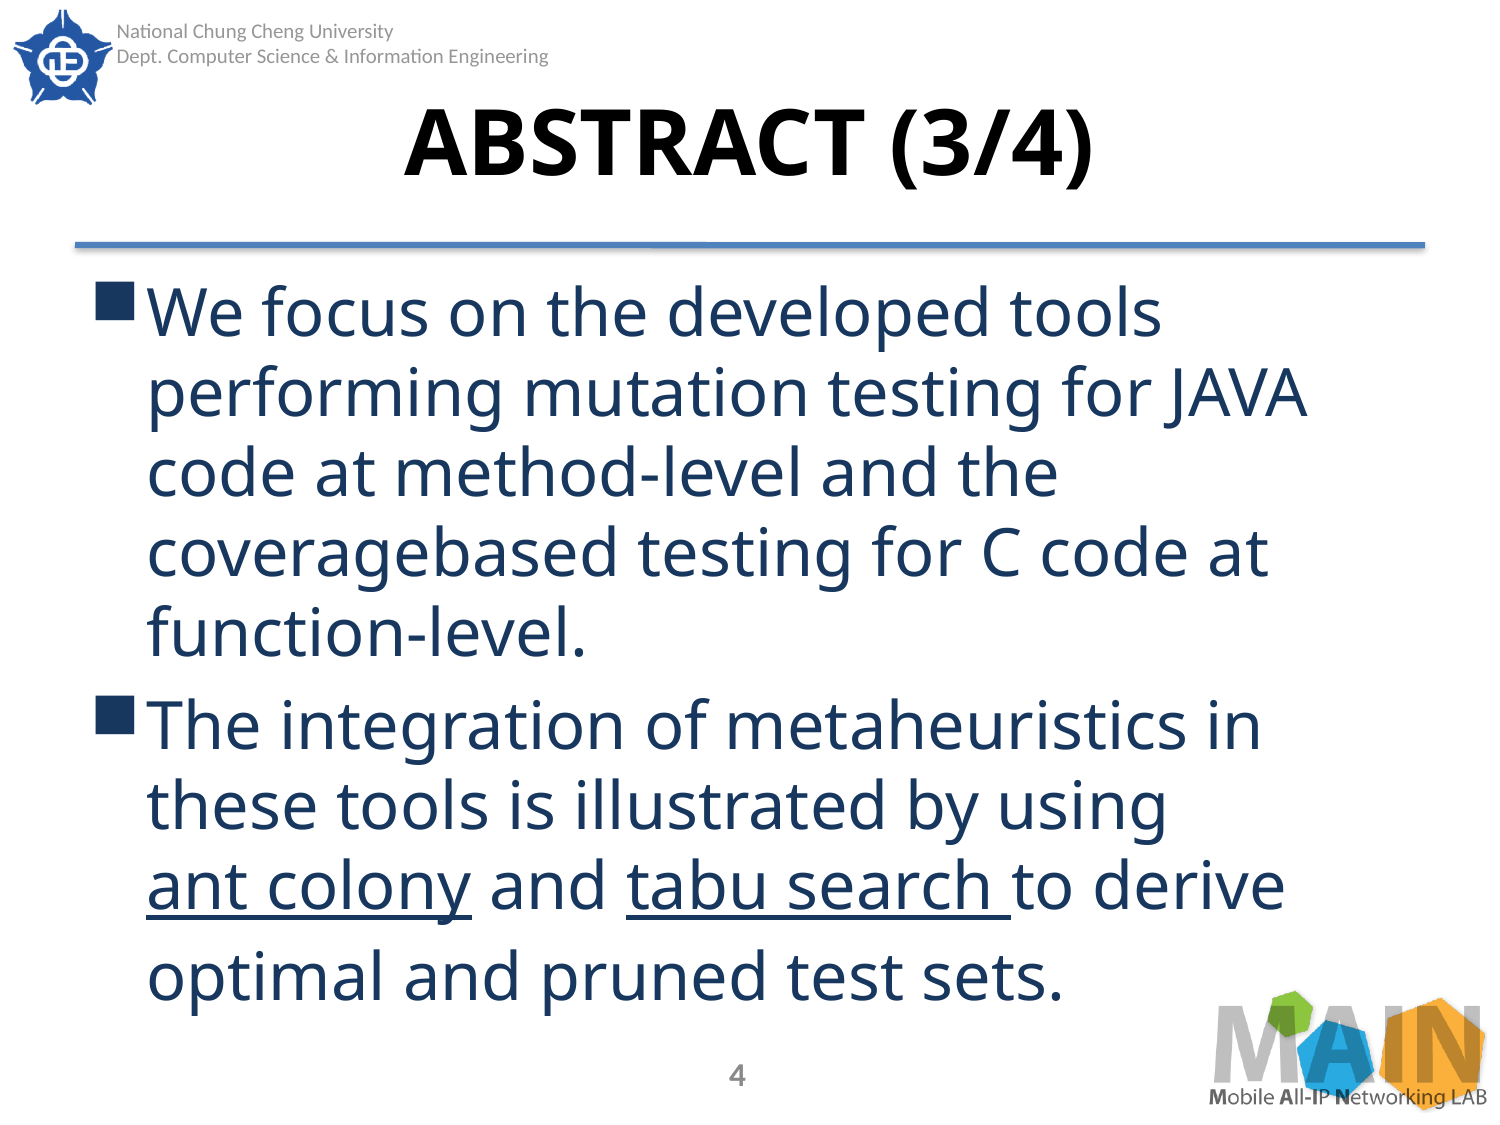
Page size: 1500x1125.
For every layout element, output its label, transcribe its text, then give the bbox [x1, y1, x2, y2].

picture [1050, 987, 1488, 1113]
slide_number 4 [562, 1042, 913, 1103]
title ABSTRACT (3/4) [75, 45, 1425, 233]
picture [0, 0, 126, 113]
list We focus on the developed tools performing mutation testing for JAVA code at method-level and the coveragebased testing for C code at function-level. The integration of metaheuristics in these tools is illustrated by using ant colony and tabu search to derive optimal and pruned test sets. [75, 262, 1425, 1005]
